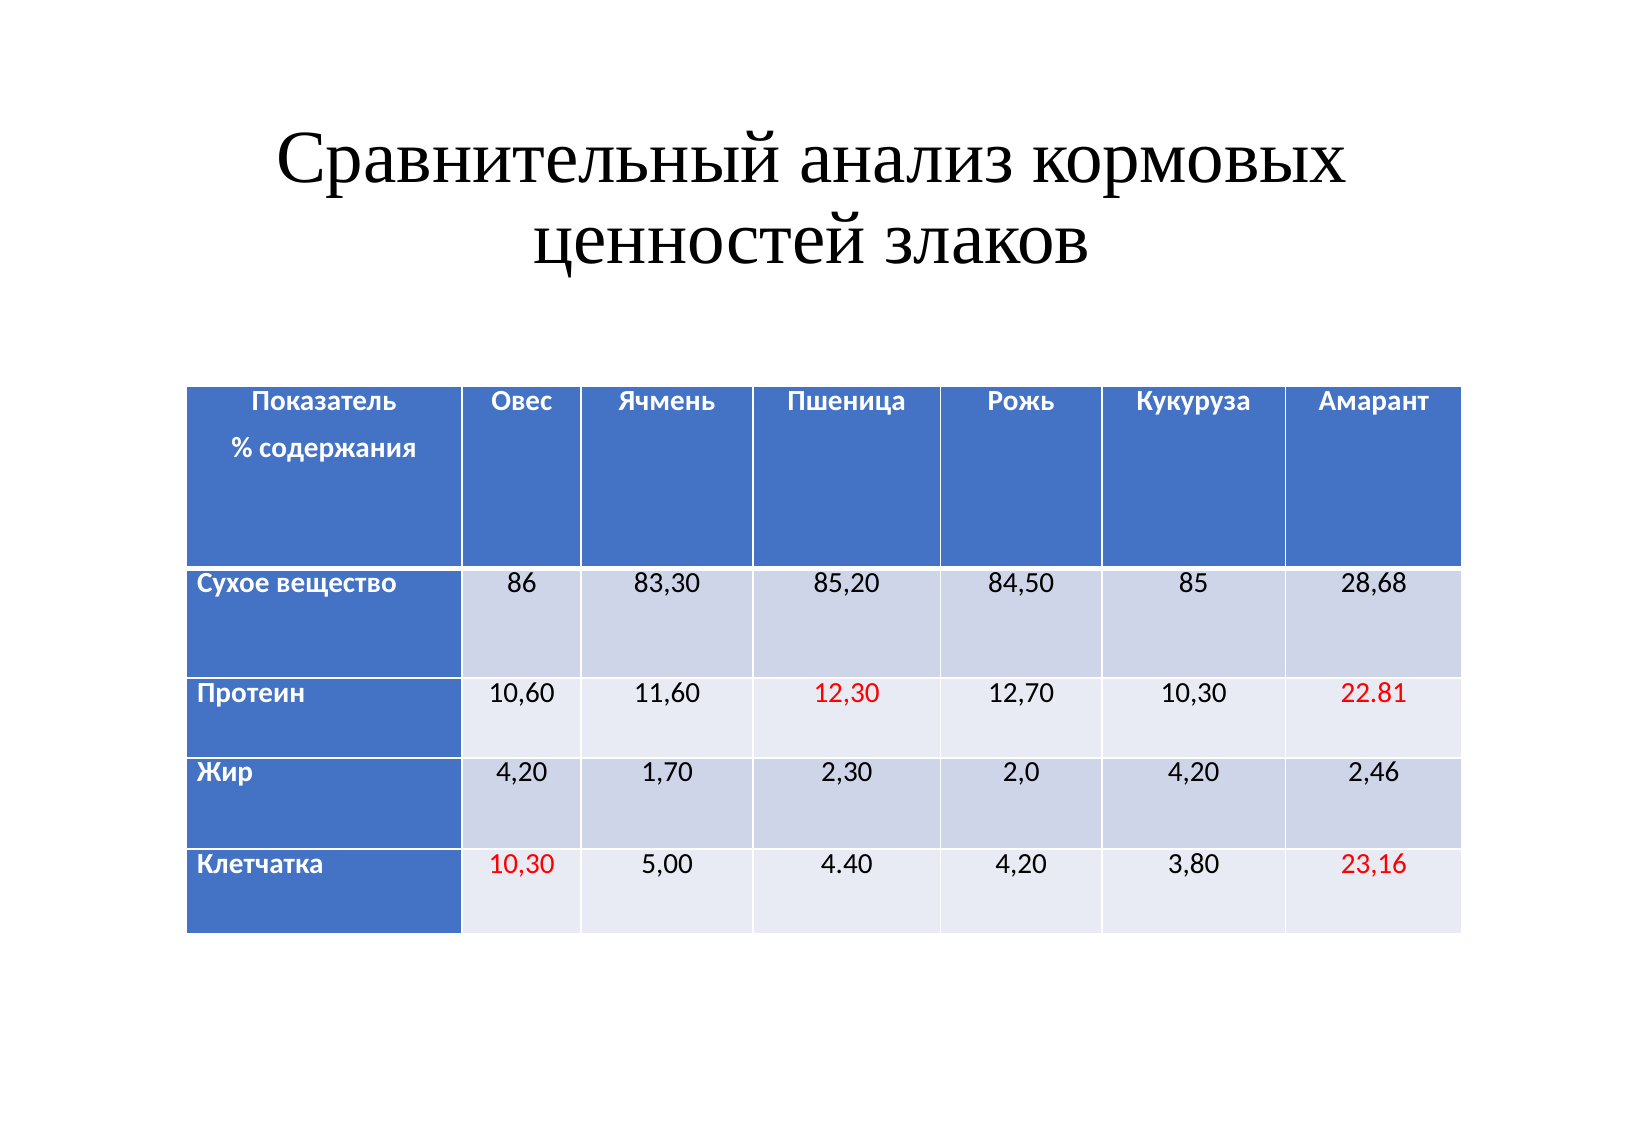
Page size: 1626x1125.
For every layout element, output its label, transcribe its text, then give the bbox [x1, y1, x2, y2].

table_header Амарант [1286, 387, 1461, 566]
table_cell 4,20 [1103, 759, 1285, 848]
table_cell 28,68 [1286, 571, 1461, 677]
table_cell 23,16 [1286, 850, 1461, 933]
table_cell 4,20 [463, 759, 580, 848]
table_cell 1,70 [582, 759, 752, 848]
title Сравнительный анализ кормовых ценностей злаков [111, 89, 1514, 307]
table_cell 10,30 [1103, 679, 1285, 757]
table_cell 12,70 [941, 679, 1101, 757]
table_header Ячмень [582, 387, 752, 566]
table_cell 83,30 [582, 571, 752, 677]
table_cell 10,60 [463, 679, 580, 757]
table_cell 2,30 [754, 759, 940, 848]
table_header Показатель % содержания [187, 387, 461, 566]
table_cell Протеин [187, 679, 461, 757]
table_cell 11,60 [582, 679, 752, 757]
table_header Рожь [941, 387, 1101, 566]
table_header Пшеница [754, 387, 940, 566]
table_cell 85,20 [754, 571, 940, 677]
table_cell 2,0 [941, 759, 1101, 848]
table_header Кукуруза [1103, 387, 1285, 566]
table_cell 85 [1103, 571, 1285, 677]
table_cell 22.81 [1286, 679, 1461, 757]
table_cell 4,20 [941, 850, 1101, 933]
table_cell 4.40 [754, 850, 940, 933]
table_cell Сухое вещество [187, 571, 461, 677]
table_header Овес [463, 387, 580, 566]
table_cell 86 [463, 571, 580, 677]
table_cell 5,00 [582, 850, 752, 933]
table_cell 3,80 [1103, 850, 1285, 933]
table_cell 84,50 [941, 571, 1101, 677]
table_cell 10,30 [463, 850, 580, 933]
table_cell Жир [187, 759, 461, 848]
table_cell 2,46 [1286, 759, 1461, 848]
table_cell Клетчатка [187, 850, 461, 933]
table_cell 12,30 [754, 679, 940, 757]
